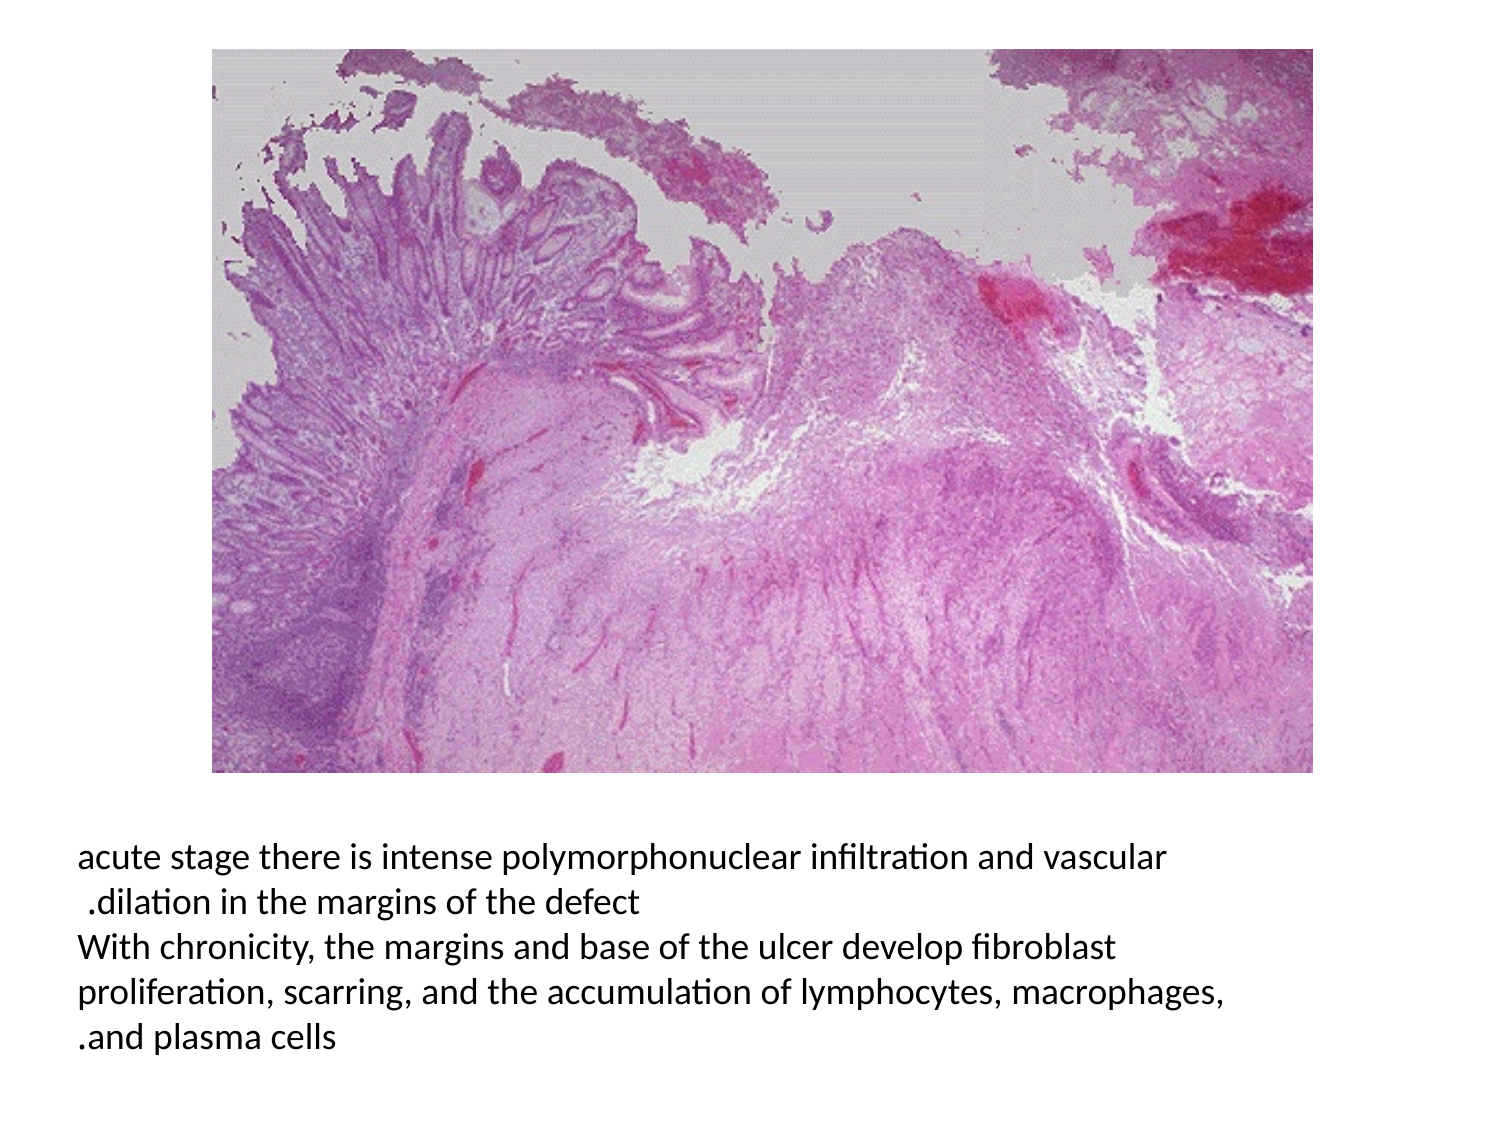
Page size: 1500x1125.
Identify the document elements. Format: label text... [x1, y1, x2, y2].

text_box acute stage there is intense polymorphonuclear infiltration and vascular dilation in the margins of the defect. With chronicity, the margins and base of the ulcer develop fibroblast proliferation, scarring, and the accumulation of lymphocytes, macrophages, and plasma cells. [62, 824, 1300, 1065]
picture [212, 49, 1313, 773]
